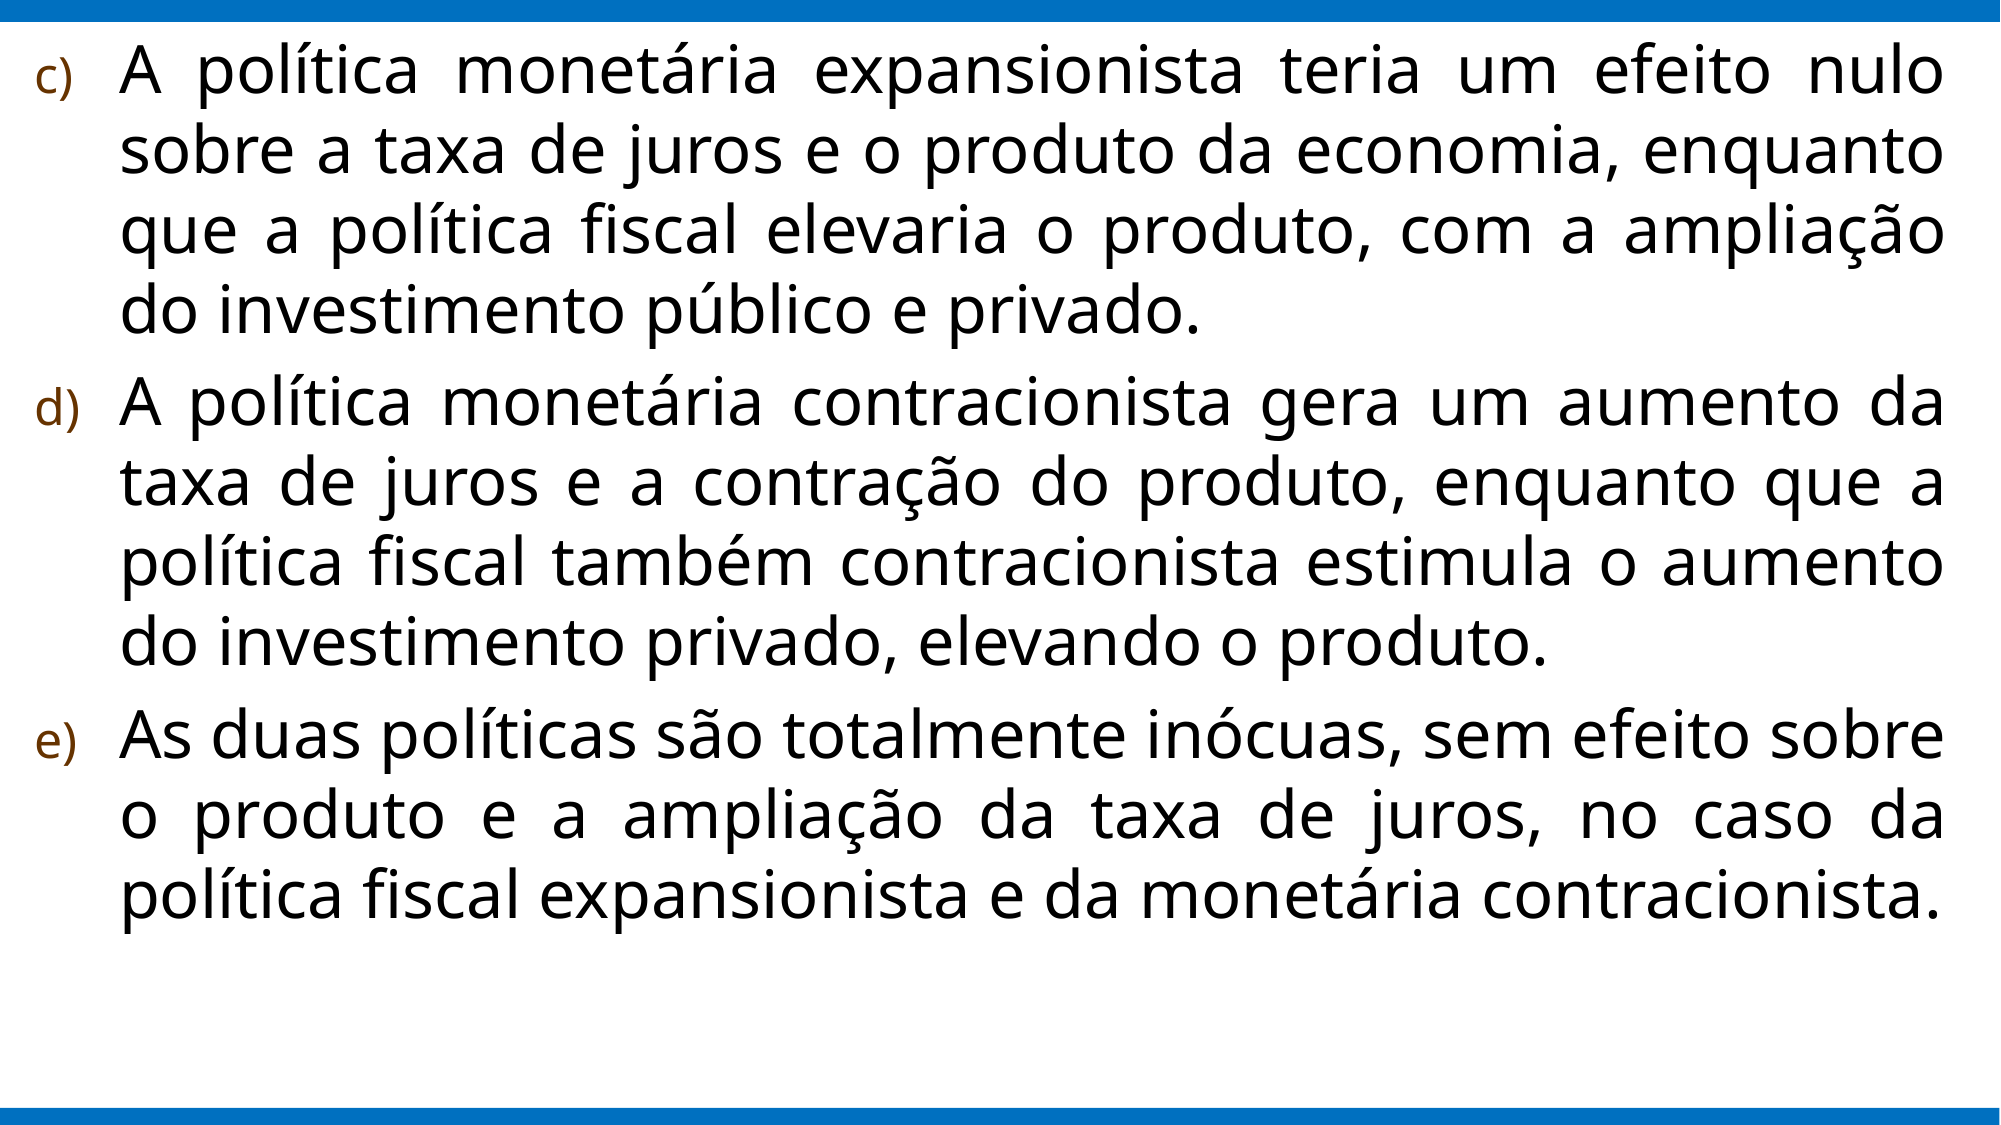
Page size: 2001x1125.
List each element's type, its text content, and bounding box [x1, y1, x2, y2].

list A política monetária expansionista teria um efeito nulo sobre a taxa de juros e o produto da economia, enquanto que a política fiscal elevaria o produto, com a ampliação do investimento público e privado. A política monetária contracionista gera um aumento da taxa de juros e a contração do produto, enquanto que a política fiscal também contracionista estimula o aumento do investimento privado, elevando o produto. As duas políticas são totalmente inócuas, sem efeito sobre o produto e a ampliação da taxa de juros, no caso da política fiscal expansionista e da monetária contracionista. [19, 19, 1965, 822]
